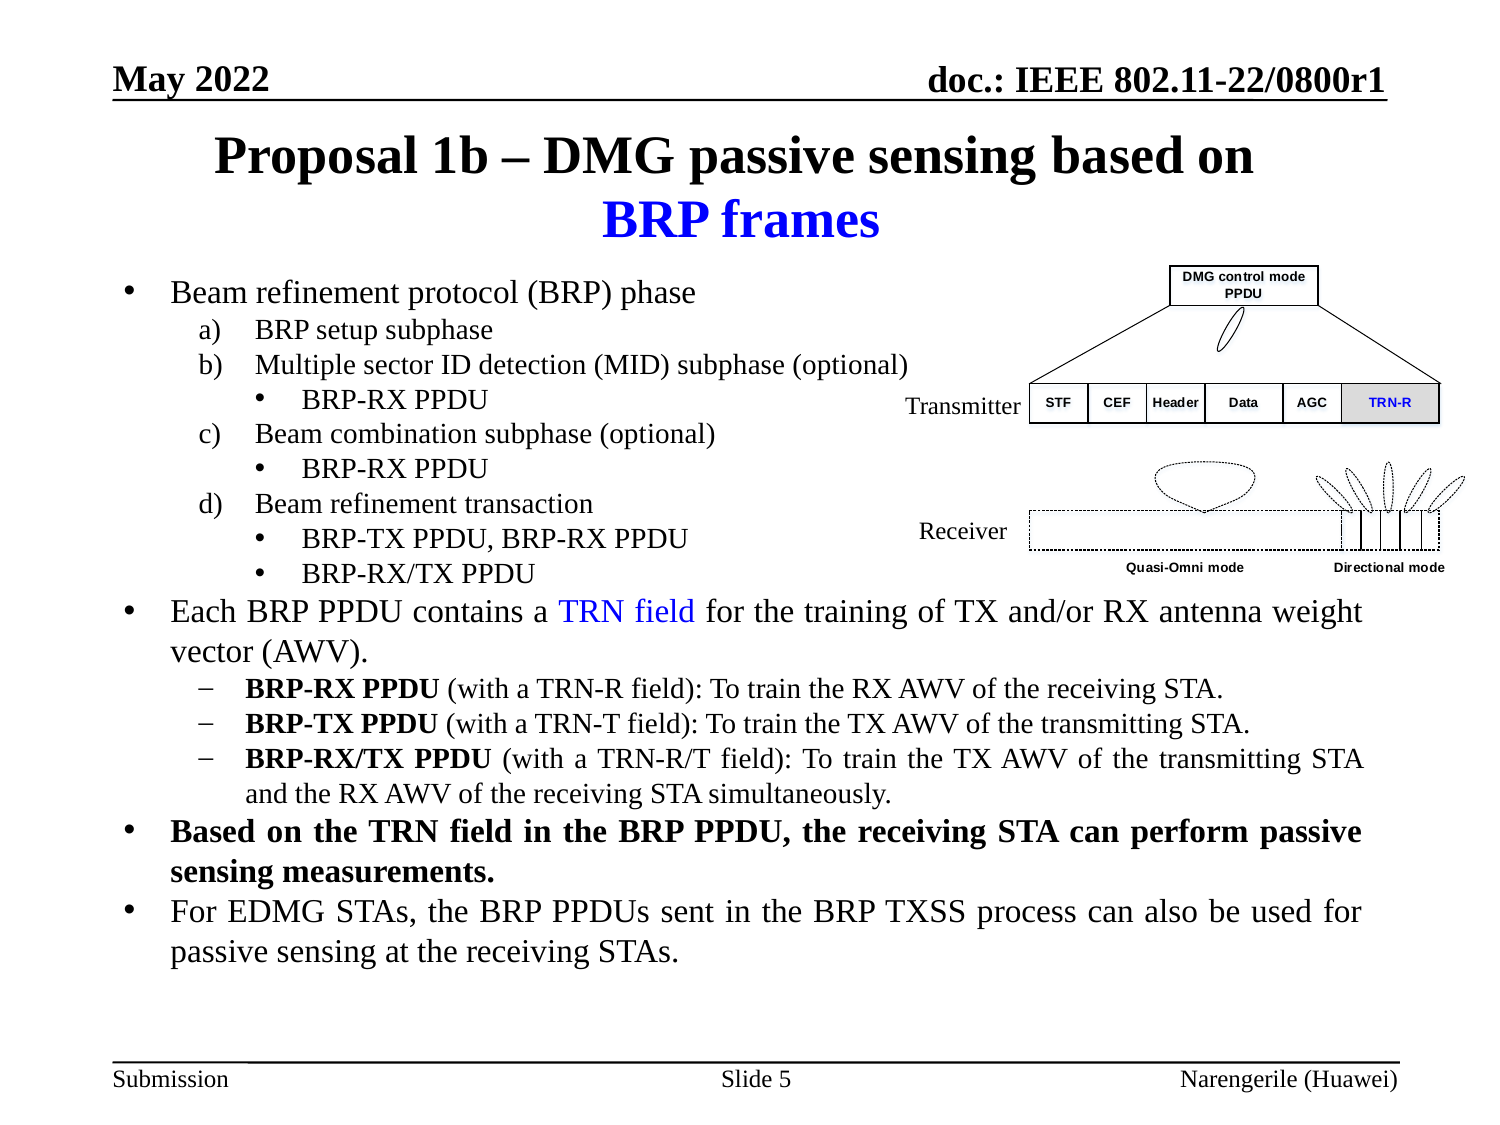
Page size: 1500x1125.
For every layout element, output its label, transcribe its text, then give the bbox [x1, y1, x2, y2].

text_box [887, 262, 1488, 581]
slide_number Slide 5 [712, 1061, 800, 1093]
text_box Beam refinement protocol (BRP) phase BRP setup subphase Multiple sector ID detection (MID) subphase (optional) BRP-RX PPDU Beam combination subphase (optional) BRP-RX PPDU Beam refinement transaction BRP-TX PPDU, BRP-RX PPDU BRP-RX/TX PPDU Each BRP PPDU contains a TRN field for the training of TX and/or RX antenna weight vector (AWV). BRP-RX PPDU (with a TRN-R field): To train the RX AWV of the receiving STA. BRP-TX PPDU (with a TRN-T field): To train the TX AWV of the transmitting STA. BRP-RX/TX PPDU (with a TRN-R/T field): To train the TX AWV of the transmitting STA and the RX AWV of the receiving STA simultaneously. Based on the TRN field in the BRP PPDU, the receiving STA can perform passive sensing measurements. For EDMG STAs, the BRP PPDUs sent in the BRP TXSS process can also be used for passive sensing at the receiving STAs. [108, 262, 1379, 1045]
title Proposal 1b – DMG passive sensing based on BRP frames [104, 105, 1380, 263]
